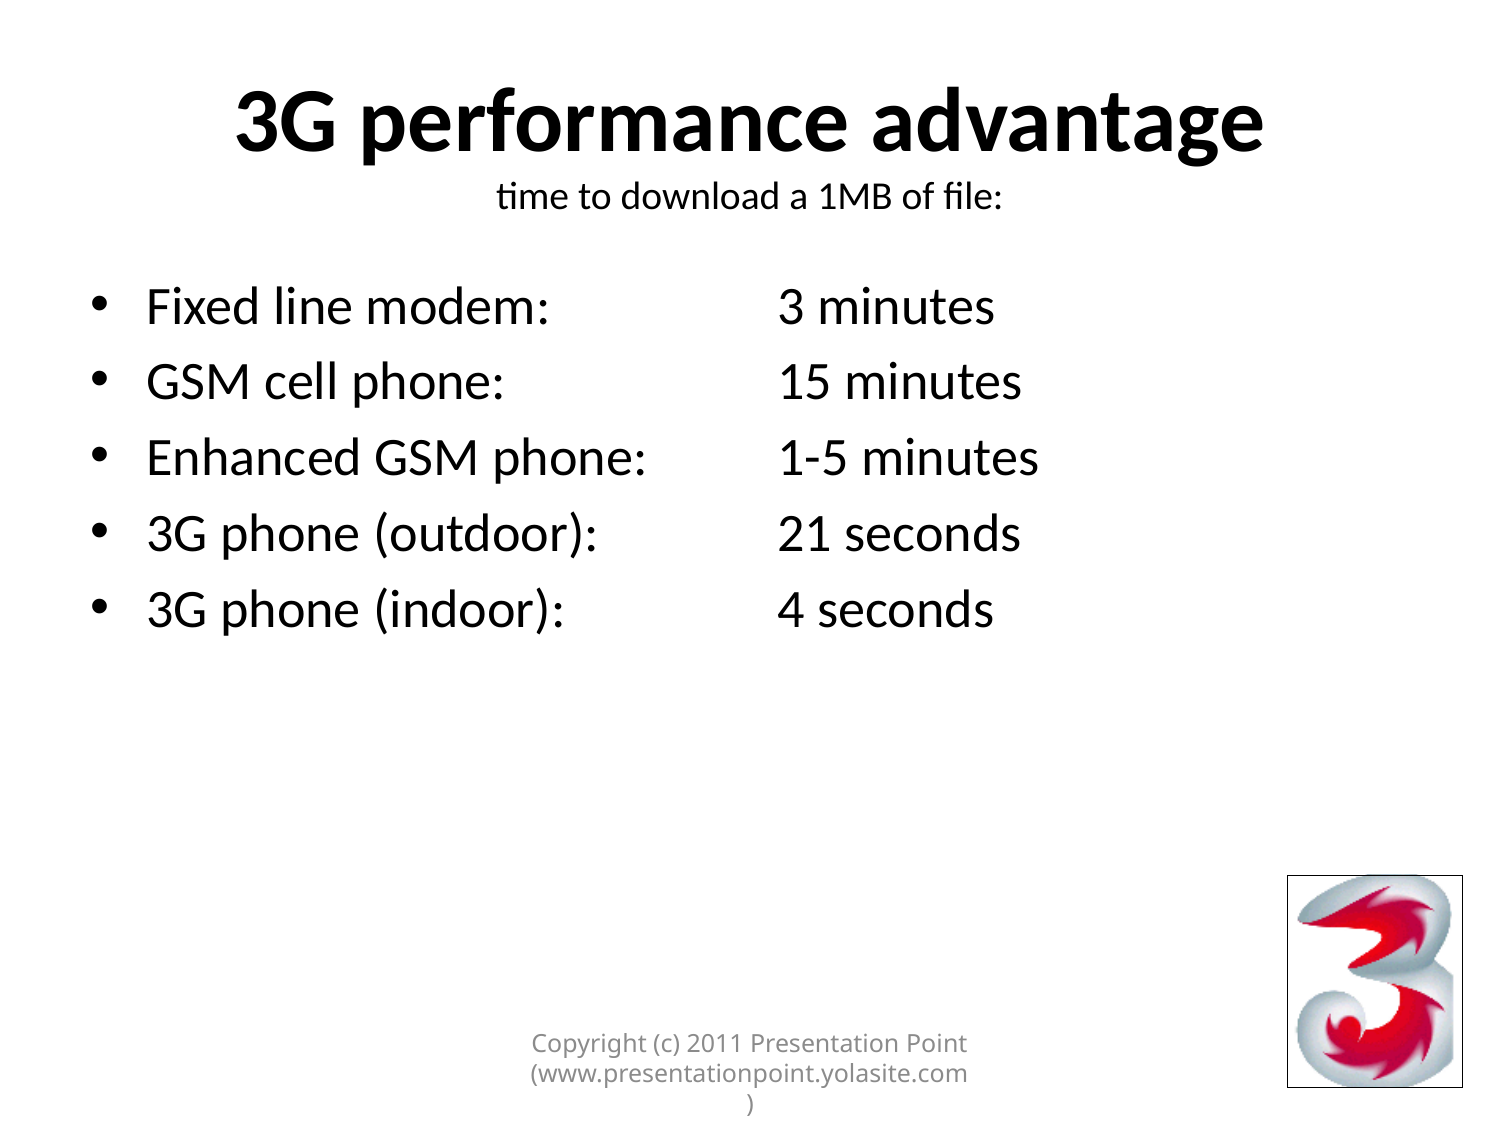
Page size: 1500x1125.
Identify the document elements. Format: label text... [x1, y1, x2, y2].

picture [1288, 876, 1462, 1087]
list Fixed line modem: GSM cell phone: Enhanced GSM phone: 3G phone (outdoor): 3G phone (indoor): [74, 262, 738, 1006]
footer Copyright (c) 2011 Presentation Point (www.presentationpoint.yolasite.com) [512, 1042, 988, 1103]
list 3 minutes 15 minutes 1-5 minutes 21 seconds 4 seconds [762, 262, 1426, 1006]
title 3G performance advantage time to download a 1MB of file: [74, 44, 1426, 233]
